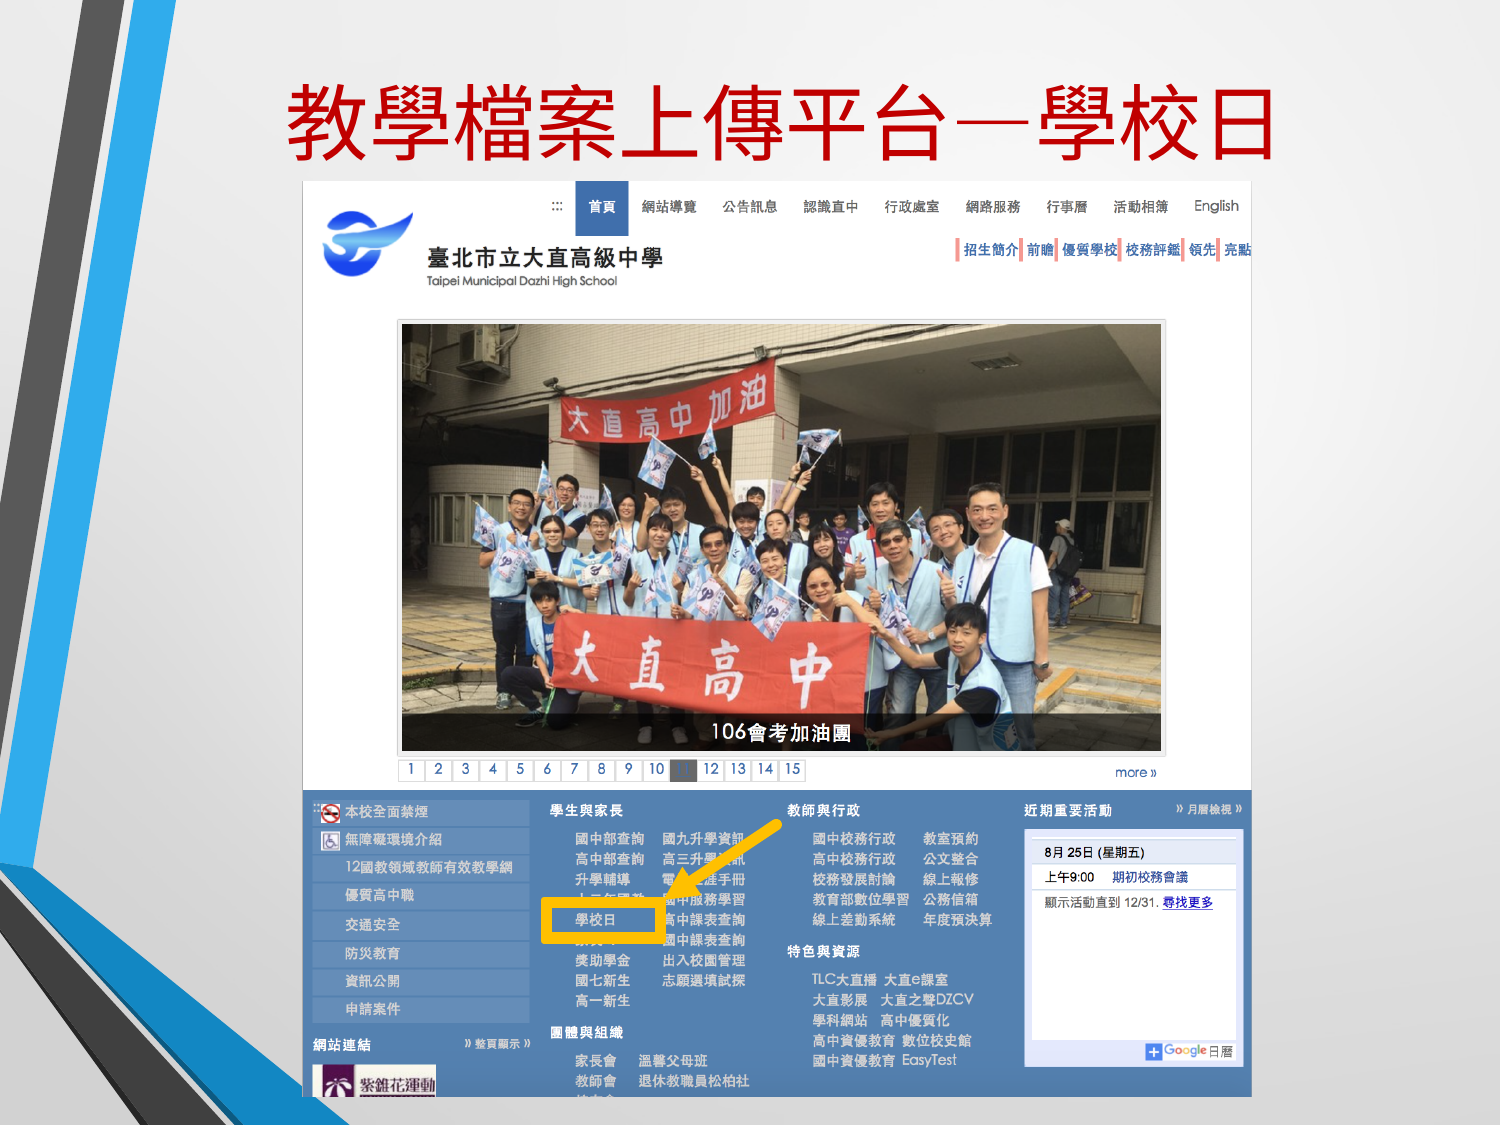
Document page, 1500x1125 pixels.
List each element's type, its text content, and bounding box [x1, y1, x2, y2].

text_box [663, 824, 777, 901]
text_box 教學檔案上傳平台—學校日 [271, 63, 1359, 252]
picture [302, 181, 1253, 1097]
